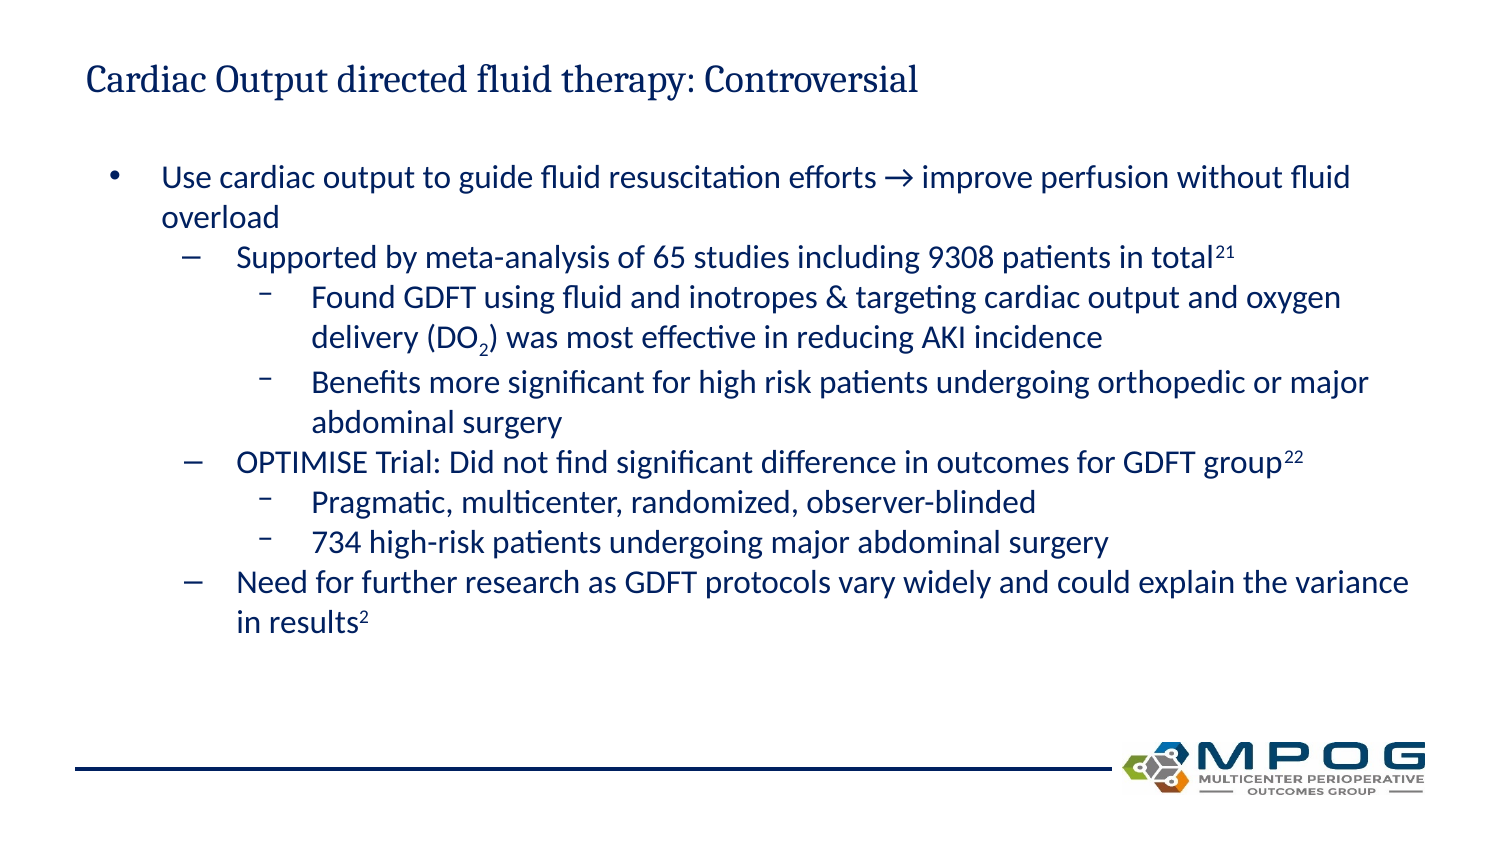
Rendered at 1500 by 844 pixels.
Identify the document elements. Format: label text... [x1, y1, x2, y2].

list Use cardiac output to guide fluid resuscitation efforts → improve perfusion without fluid overload Supported by meta-analysis of 65 studies including 9308 patients in total21 Found GDFT using fluid and inotropes & targeting cardiac output and oxygen delivery (DO2) was most effective in reducing AKI incidence Benefits more significant for high risk patients undergoing orthopedic or major abdominal surgery OPTIMISE Trial: Did not find significant difference in outcomes for GDFT group22 Pragmatic, multicenter, randomized, observer-blinded 734 high-risk patients undergoing major abdominal surgery Need for further research as GDFT protocols vary widely and could explain the variance in results2 [75, 150, 1425, 760]
picture [1122, 760, 1425, 795]
title Cardiac Output directed fluid therapy: Controversial [75, 47, 1425, 106]
